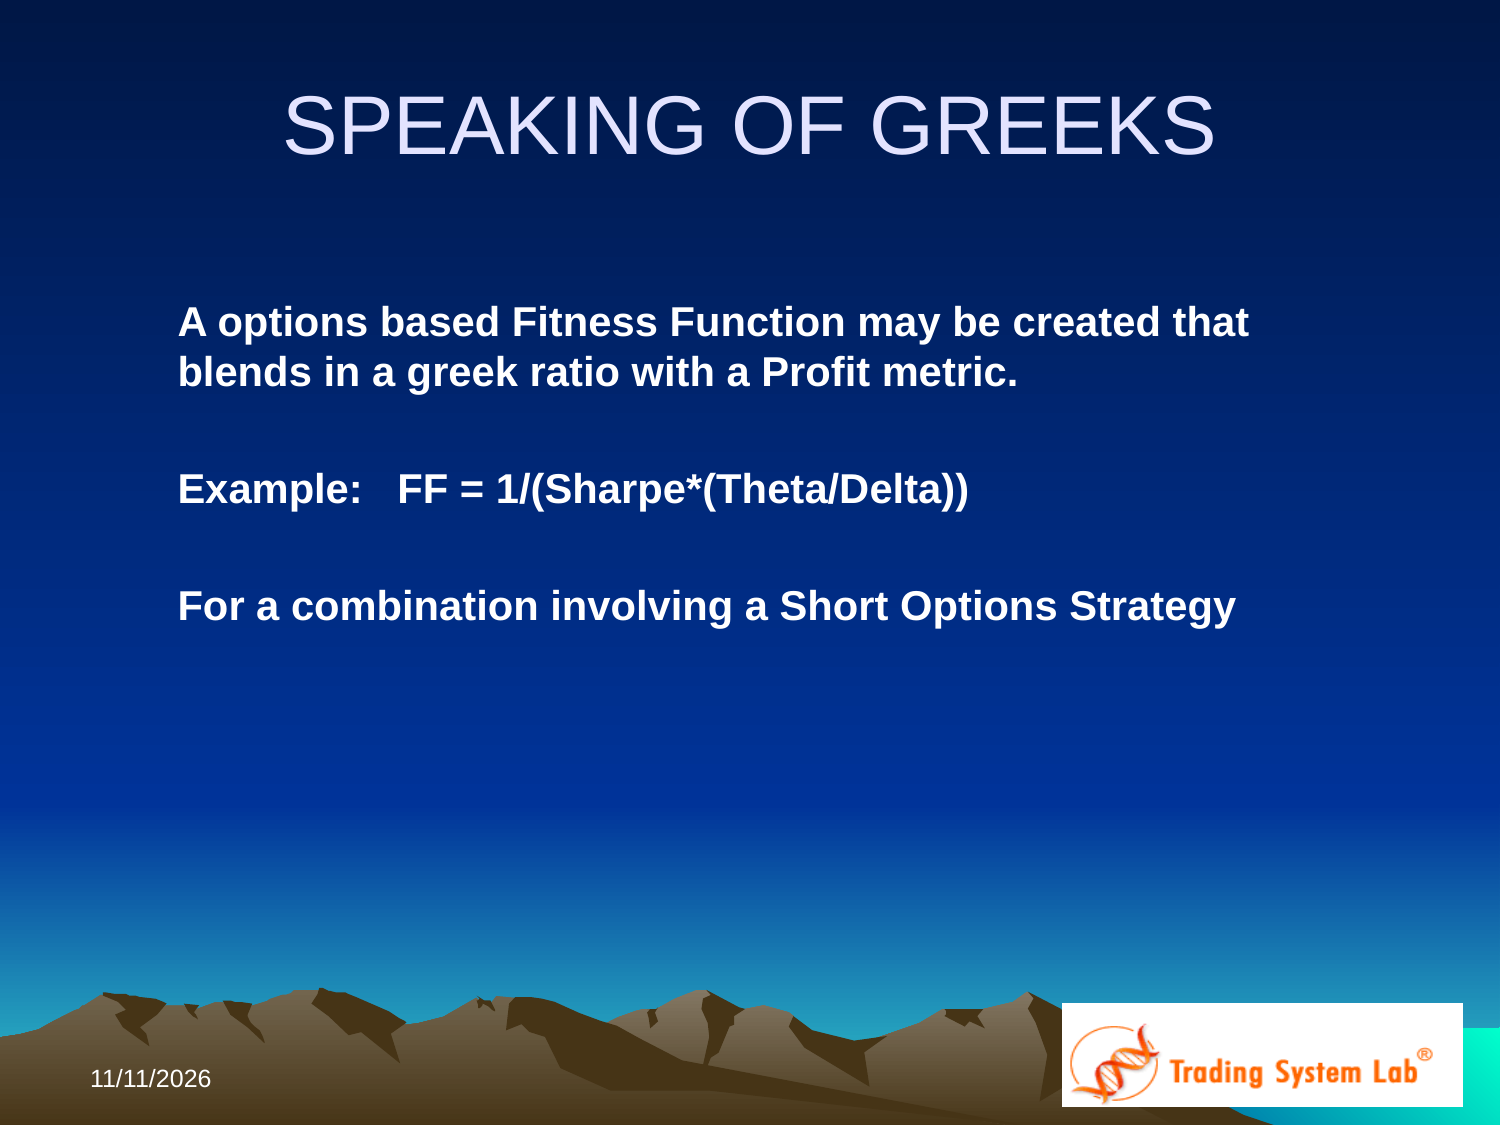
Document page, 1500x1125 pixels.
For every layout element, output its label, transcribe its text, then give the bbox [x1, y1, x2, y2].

subtitle A options based Fitness Function may be created that blends in a greek ratio with a Profit metric. Example: FF = 1/(Sharpe*(Theta/Delta)) For a combination involving a Short Options Strategy [162, 287, 1363, 825]
picture [1062, 1003, 1463, 1107]
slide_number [74, 1024, 426, 1101]
title SPEAKING OF GREEKS [74, 49, 1426, 238]
